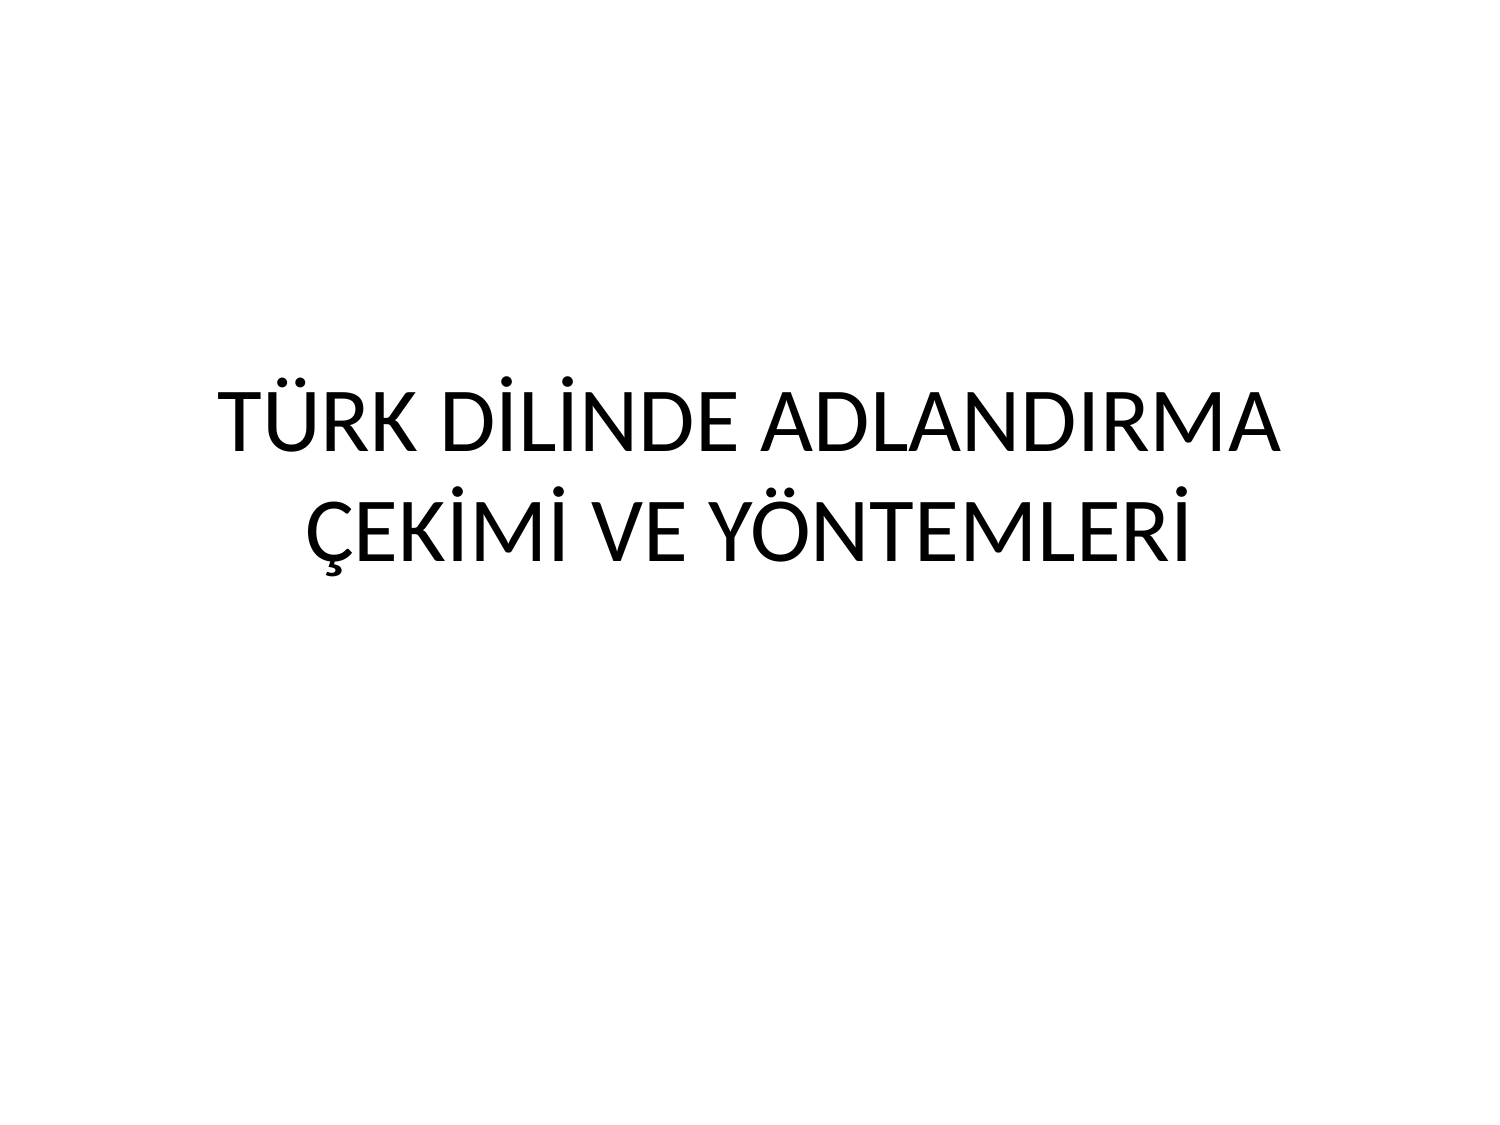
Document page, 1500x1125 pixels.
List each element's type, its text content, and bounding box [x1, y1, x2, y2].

title TÜRK DİLİNDE ADLANDIRMA ÇEKİMİ VE YÖNTEMLERİ [112, 349, 1388, 591]
